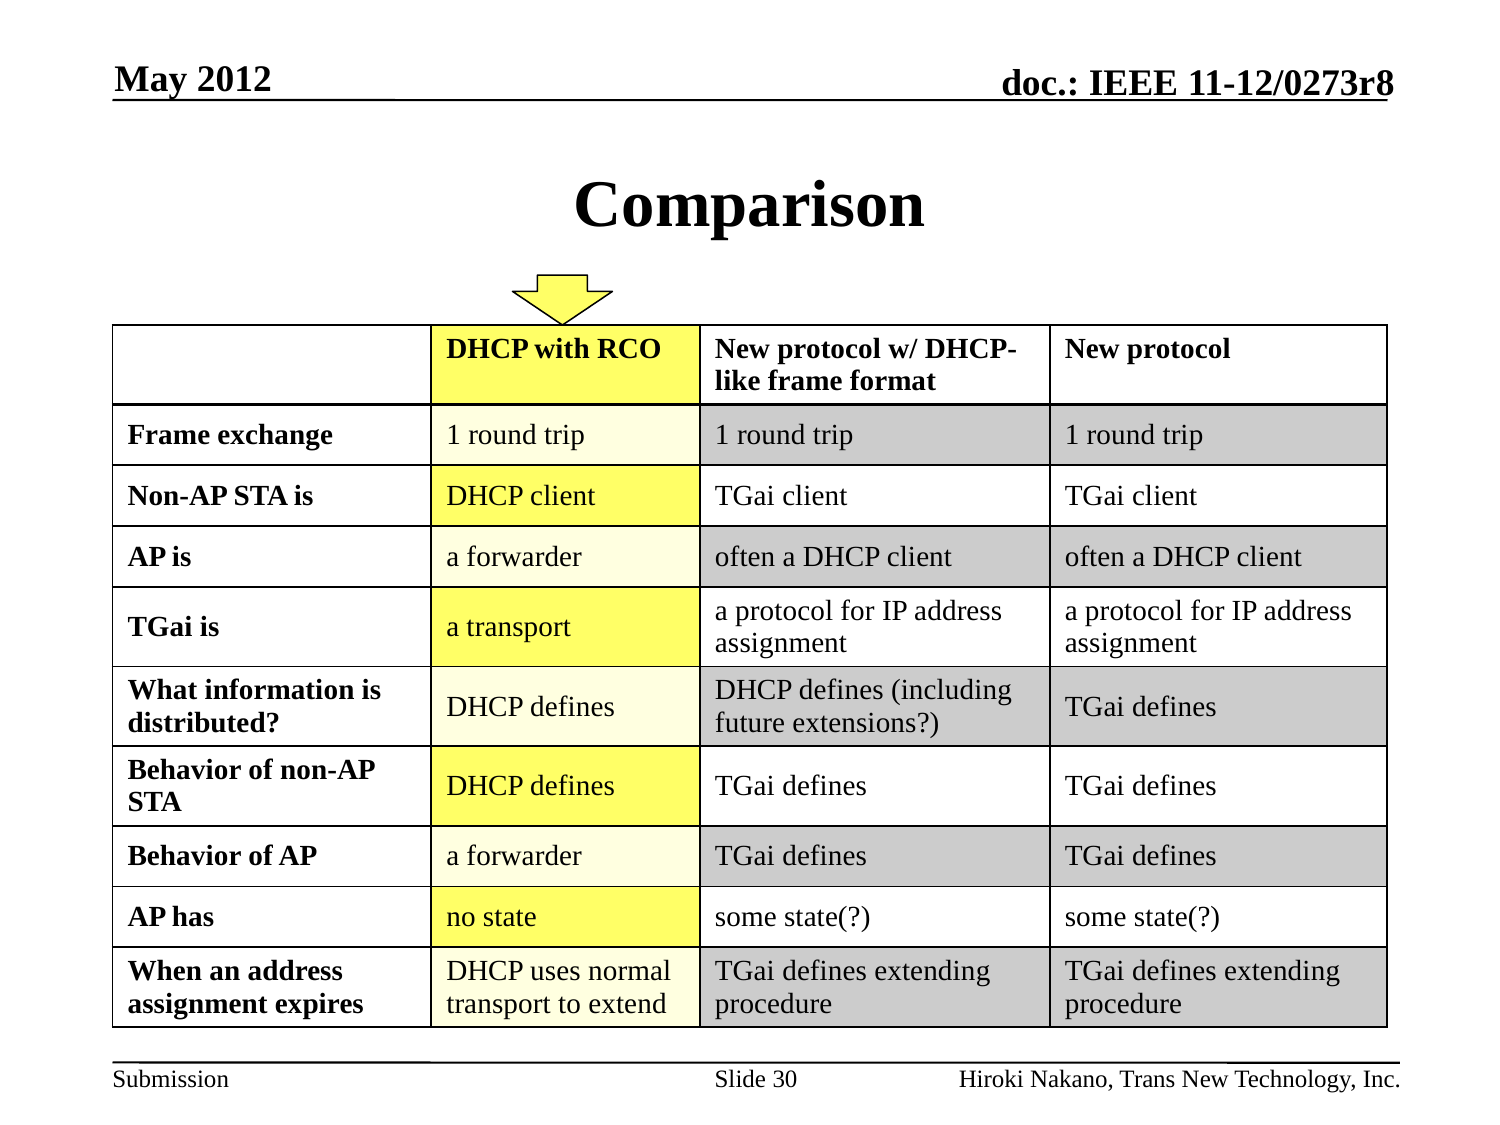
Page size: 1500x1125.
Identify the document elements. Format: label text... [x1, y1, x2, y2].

table_cell DHCP defines [432, 747, 699, 825]
table_cell a protocol for IP address assignment [1051, 588, 1386, 666]
table_header [113, 326, 430, 403]
table_cell DHCP defines [432, 667, 699, 745]
table_cell TGai defines [1051, 667, 1386, 745]
table_cell DHCP client [432, 466, 699, 525]
table_cell DHCP uses normal transport to extend [432, 948, 699, 1026]
title Comparison [112, 112, 1388, 288]
table_cell When an address assignment expires [113, 948, 430, 1026]
table_cell TGai defines [701, 747, 1049, 825]
slide_number Slide 30 [712, 1061, 800, 1123]
table_cell 1 round trip [432, 406, 699, 464]
footer Hiroki Nakano, Trans New Technology, Inc. [878, 1061, 1402, 1093]
table_cell TGai defines [701, 827, 1049, 886]
table_cell Behavior of AP [113, 827, 430, 886]
table_cell often a DHCP client [1051, 527, 1386, 586]
table_cell TGai client [1051, 466, 1386, 525]
table_cell TGai client [701, 466, 1049, 525]
table_cell TGai defines extending procedure [1051, 948, 1386, 1026]
text_box [512, 275, 613, 326]
table_header DHCP with RCO [432, 326, 699, 403]
table_header New protocol w/ DHCP-like frame format [701, 326, 1049, 403]
table_cell Frame exchange [113, 406, 430, 464]
table_cell Non-AP STA is [113, 466, 430, 525]
table_cell a protocol for IP address assignment [701, 588, 1049, 666]
table_cell a transport [432, 588, 699, 666]
table_cell AP is [113, 527, 430, 586]
table_cell DHCP defines (including future extensions?) [701, 667, 1049, 745]
table_cell a forwarder [432, 827, 699, 886]
table_cell 1 round trip [701, 406, 1049, 464]
table_cell TGai defines [1051, 827, 1386, 886]
table_cell often a DHCP client [701, 527, 1049, 586]
table_cell Behavior of non-AP STA [113, 747, 430, 825]
table_cell no state [432, 887, 699, 946]
table_cell some state(?) [701, 887, 1049, 946]
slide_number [114, 54, 423, 100]
table_cell some state(?) [1051, 887, 1386, 946]
table_cell a forwarder [432, 527, 699, 586]
table_cell TGai defines extending procedure [701, 948, 1049, 1026]
table_cell AP has [113, 887, 430, 946]
table_cell What information is distributed? [113, 667, 430, 745]
table_cell 1 round trip [1051, 406, 1386, 464]
table_cell TGai is [113, 588, 430, 666]
table_cell TGai defines [1051, 747, 1386, 825]
table_header New protocol [1051, 326, 1386, 403]
